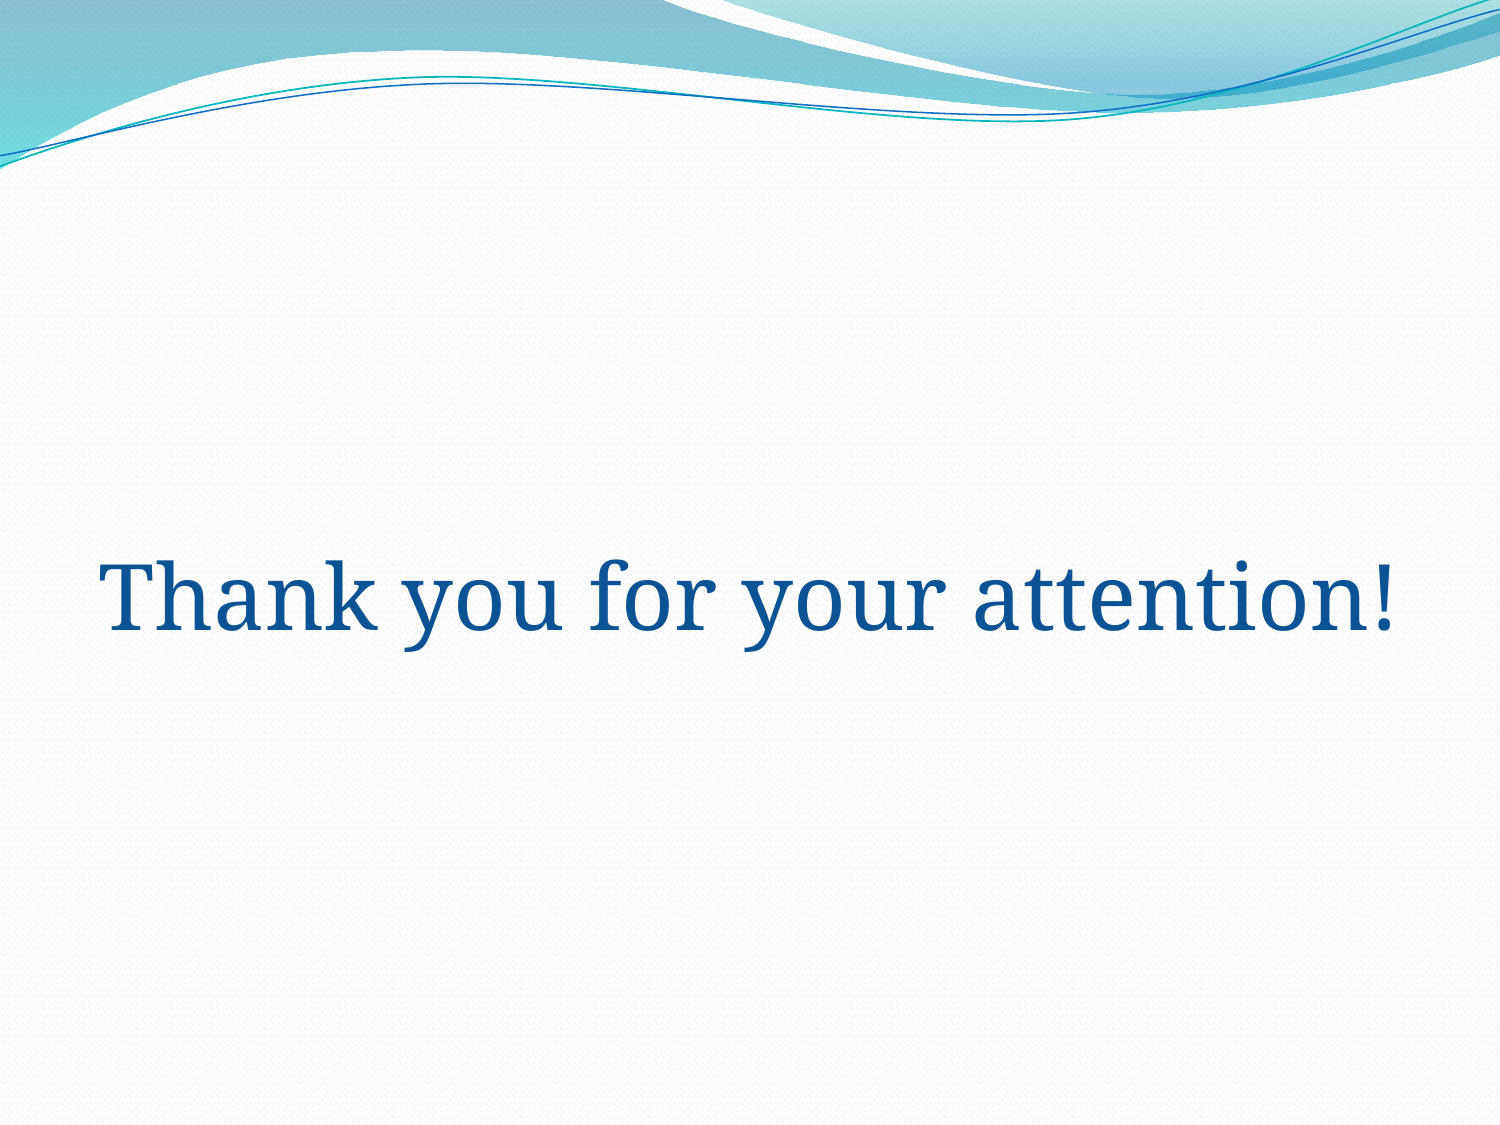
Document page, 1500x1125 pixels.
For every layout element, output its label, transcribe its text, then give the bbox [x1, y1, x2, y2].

list Thank you for your attention! [75, 149, 1425, 1038]
